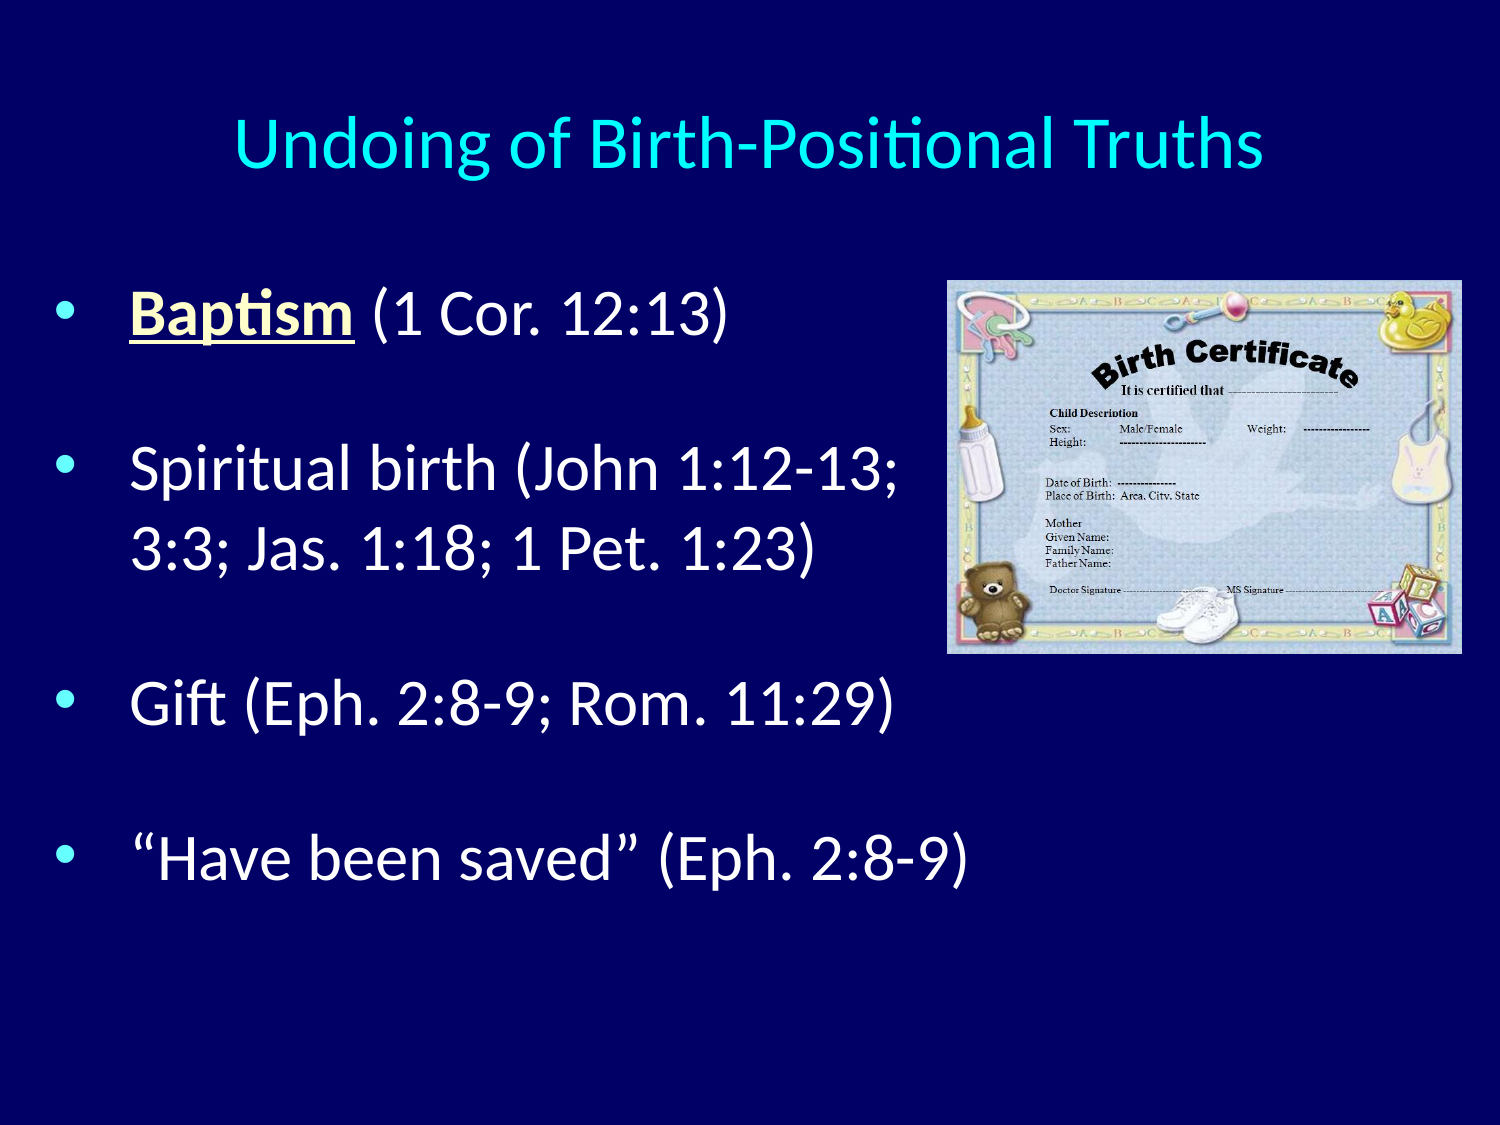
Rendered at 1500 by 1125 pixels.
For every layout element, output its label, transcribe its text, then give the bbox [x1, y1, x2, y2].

title Undoing of Birth-Positional Truths [75, 45, 1425, 233]
picture [947, 280, 1463, 655]
list Baptism (1 Cor. 12:13) Spiritual birth (John 1:12-13; 3:3; Jas. 1:18; 1 Pet. 1:23) Gift (Eph. 2:8-9; Rom. 11:29) “Have been saved” (Eph. 2:8-9) [38, 261, 993, 1027]
